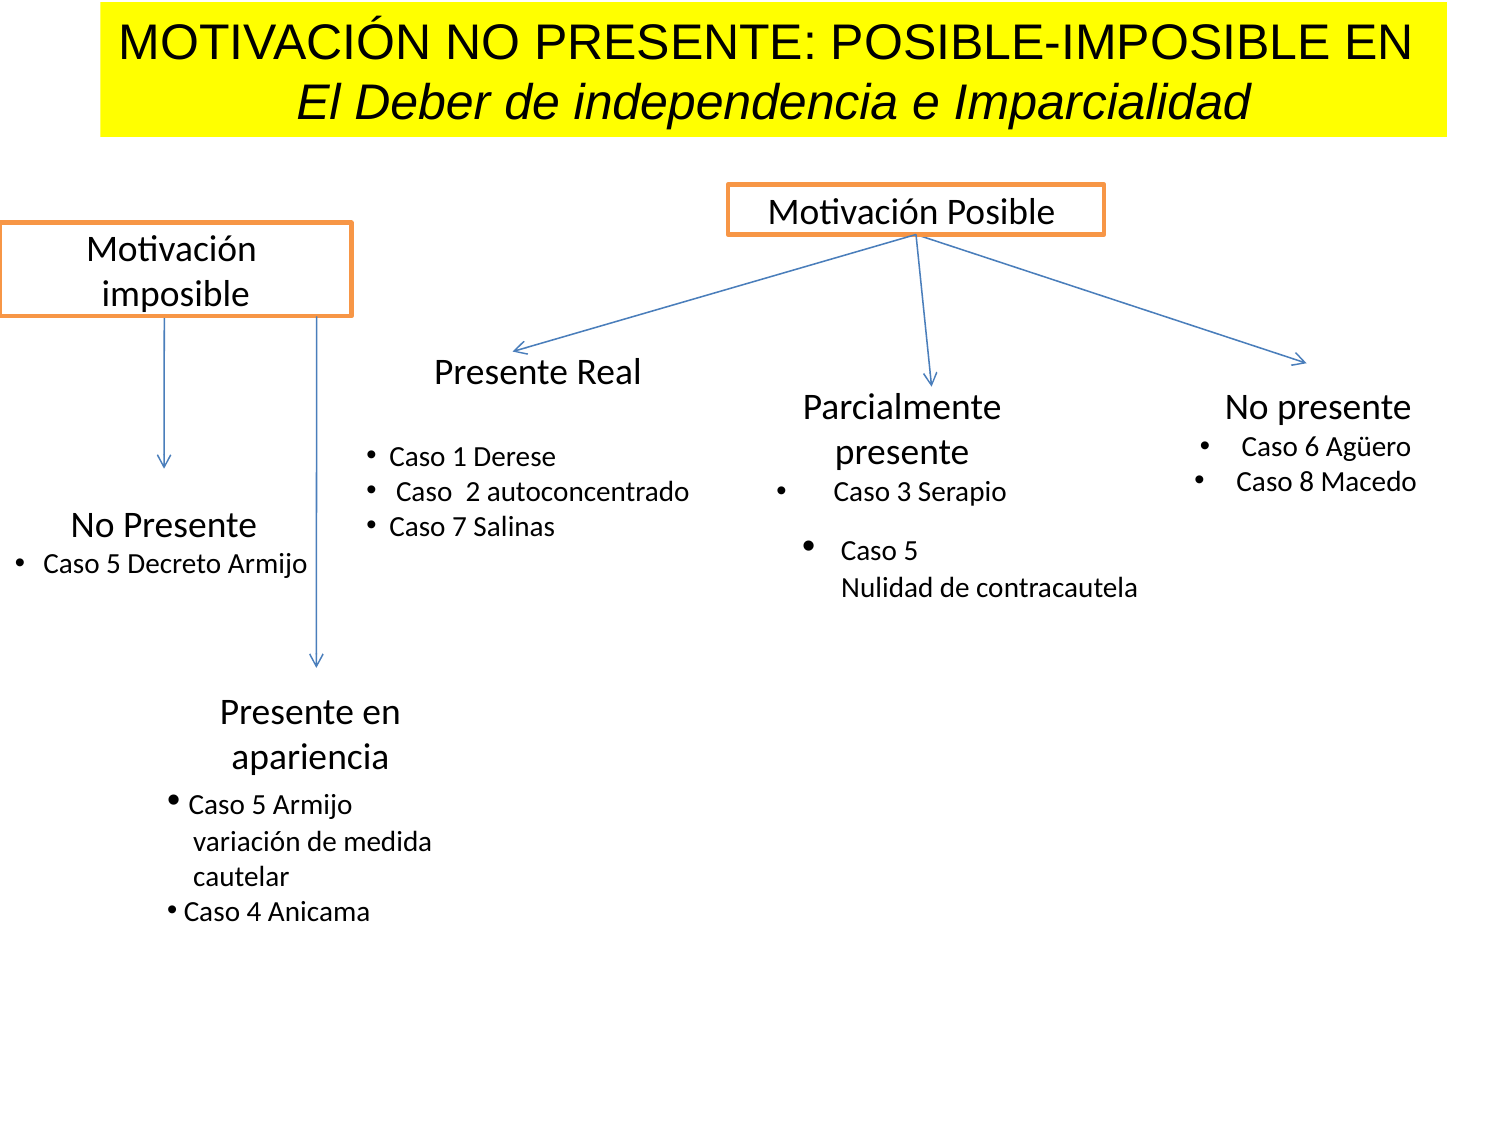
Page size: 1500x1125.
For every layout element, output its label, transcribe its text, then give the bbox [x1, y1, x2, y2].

text_box Parcialmente presente Caso 3 Serapio [761, 374, 1043, 585]
text_box MOTIVACIÓN NO PRESENTE: POSIBLE-IMPOSIBLE EN El Deber de independencia e Imparcialidad [100, 2, 1447, 137]
text_box Motivación imposible [0, 220, 354, 318]
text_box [847, 302, 1001, 319]
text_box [1046, 103, 1176, 495]
text_box No Presente Caso 5 Decreto Armijo [318, 502, 328, 587]
text_box Presente Real Caso 1 Derese Caso 2 autoconcentrado Caso 7 Salinas [351, 339, 715, 585]
text_box Presente en apariencia Caso 5 Armijo variación de medida cautelar Caso 4 Anicama [152, 679, 469, 935]
text_box Motivación Posible [778, 182, 1041, 237]
text_box No Presente Caso 5 Decreto Armijo [0, 492, 315, 587]
text_box Caso 5 Nulidad de contracautela [787, 515, 1154, 656]
text_box No presente Caso 6 Agüero Caso 8 Macedo [1171, 374, 1465, 505]
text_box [655, 91, 773, 495]
